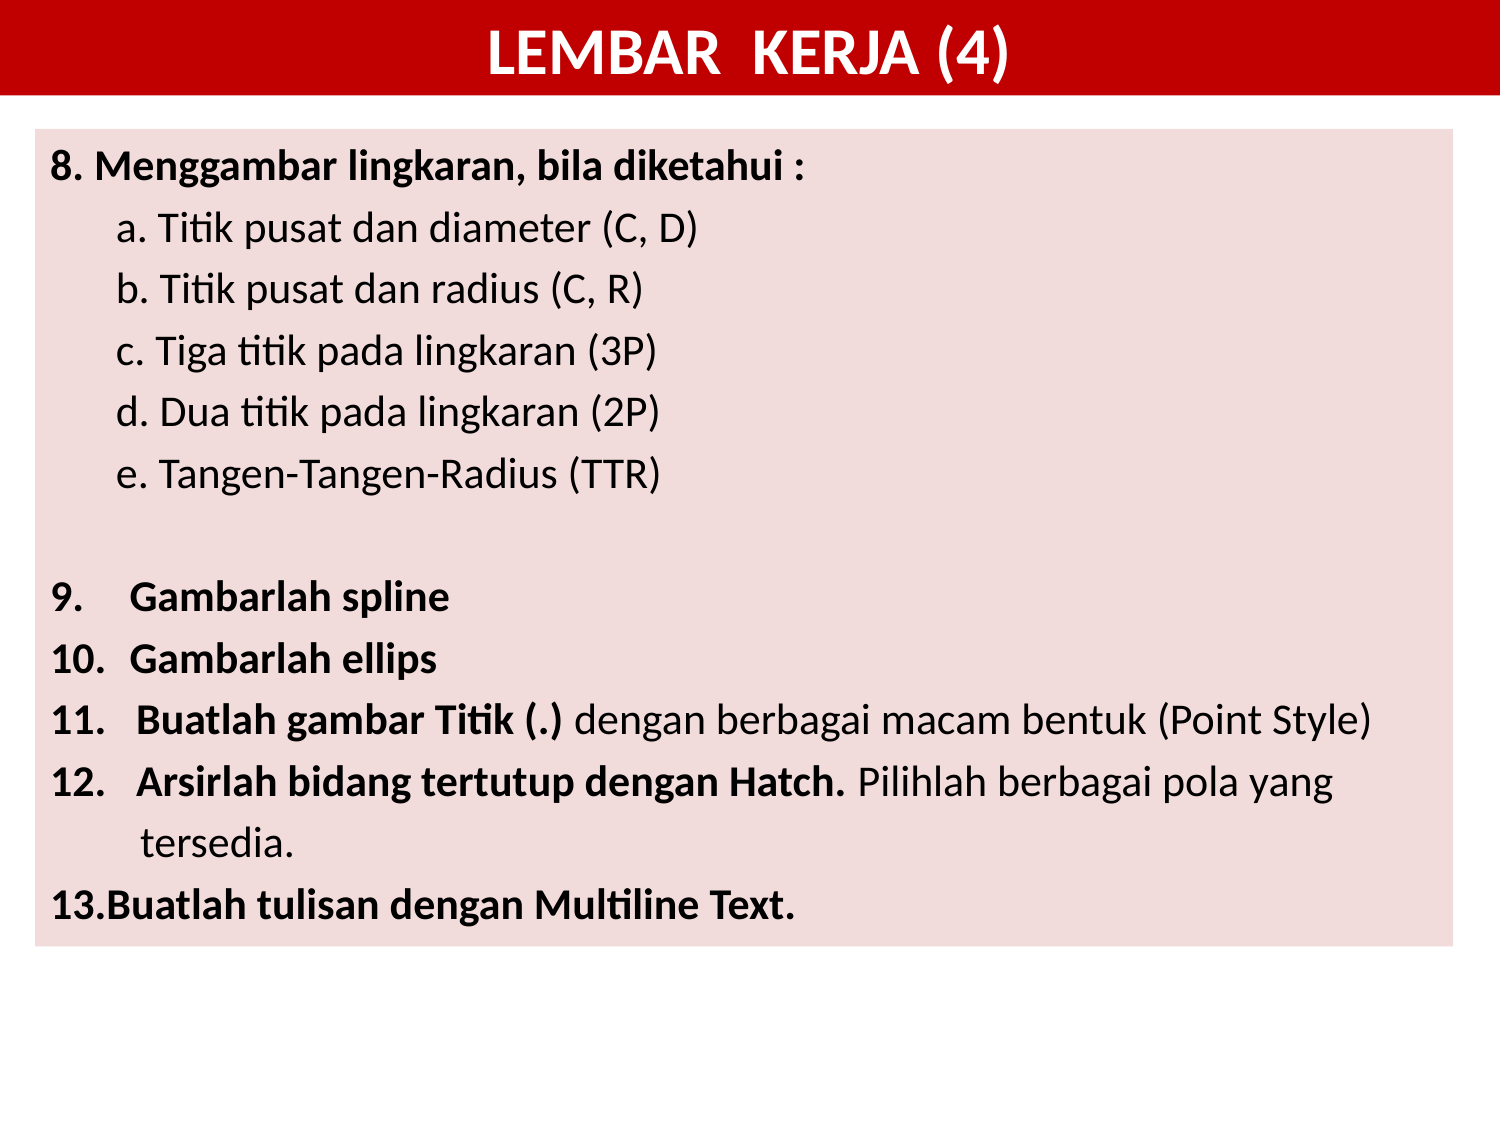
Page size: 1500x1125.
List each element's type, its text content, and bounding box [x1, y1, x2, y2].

list 8. Menggambar lingkaran, bila diketahui : a. Titik pusat dan diameter (C, D) b. Titik pusat dan radius (C, R) c. Tiga titik pada lingkaran (3P) d. Dua titik pada lingkaran (2P) e. Tangen-Tangen-Radius (TTR) Gambarlah spline Gambarlah ellips 11. Buatlah gambar Titik (.) dengan berbagai macam bentuk (Point Style) 12. Arsirlah bidang tertutup dengan Hatch. Pilihlah berbagai pola yang tersedia. 13.Buatlah tulisan dengan Multiline Text. [35, 128, 1454, 947]
title LEMBAR KERJA (4) [0, 0, 1500, 96]
